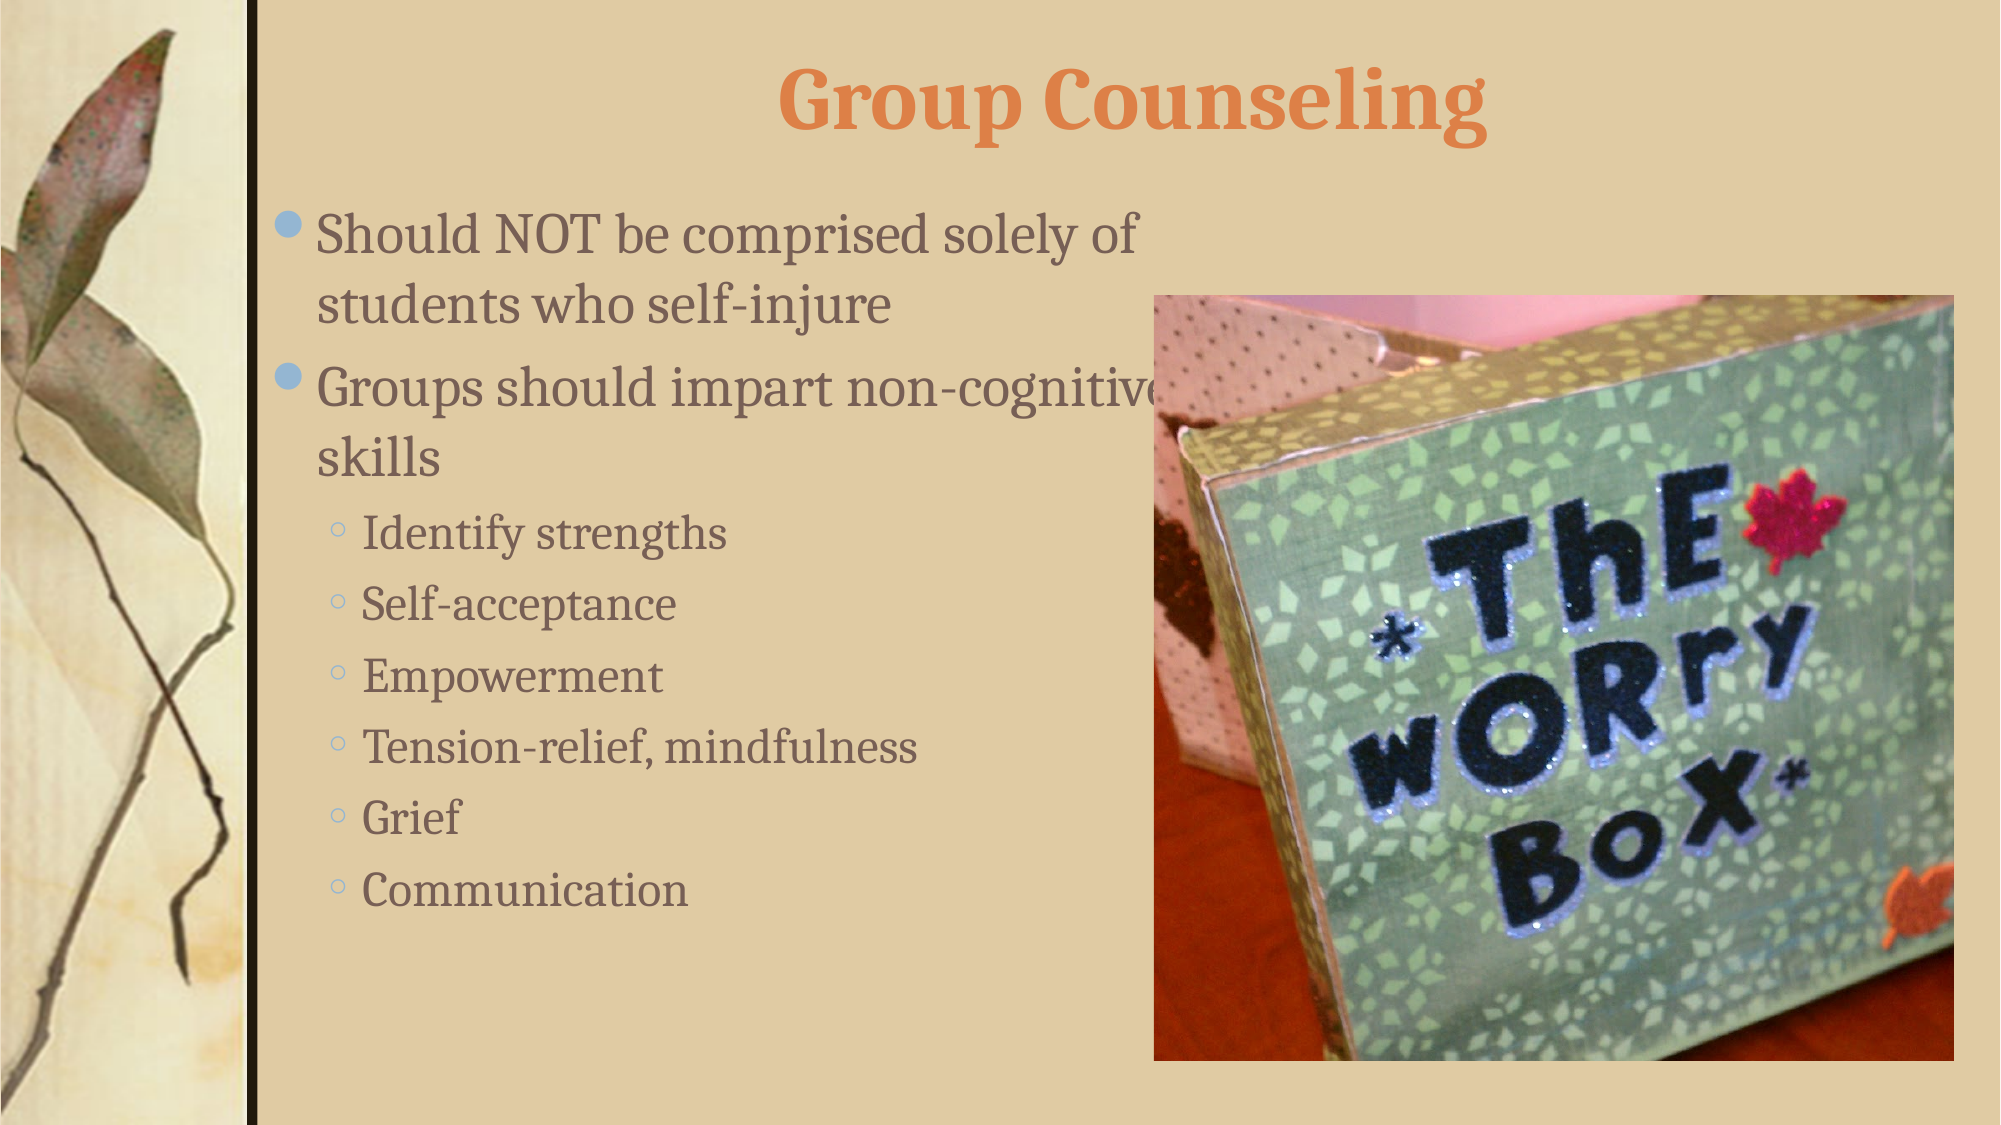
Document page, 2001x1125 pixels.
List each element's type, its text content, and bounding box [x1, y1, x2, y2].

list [1153, 295, 1954, 1061]
list Should NOT be comprised solely of students who self-injure Groups should impart non-cognitive skills Identify strengths Self-acceptance Empowerment Tension-relief, mindfulness Grief Communication [242, 188, 1211, 1015]
picture [1, 0, 247, 1125]
title Group Counseling [313, 0, 1954, 188]
